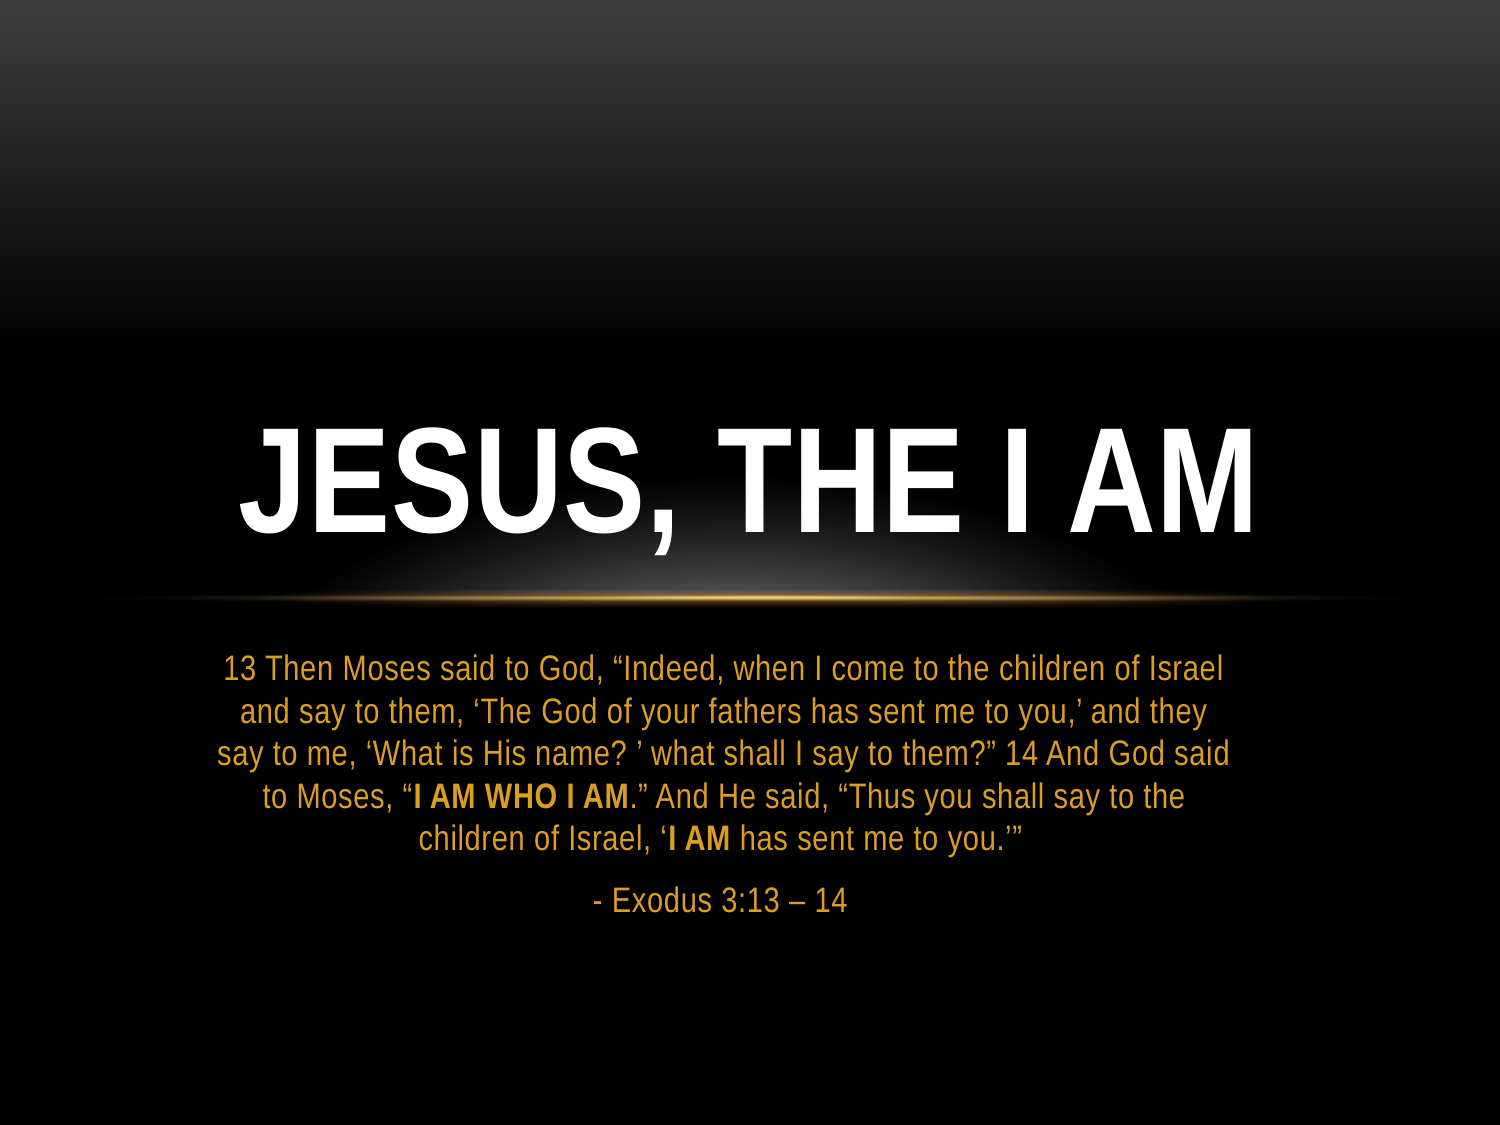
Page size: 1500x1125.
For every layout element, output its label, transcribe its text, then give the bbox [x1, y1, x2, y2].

subtitle 13 Then Moses said to God, “Indeed, when I come to the children of Israel and say to them, ‘The God of your fathers has sent me to you,’ and they say to me, ‘What is His name? ’ what shall I say to them?” 14 And God said to Moses, “I AM WHO I AM.” And He said, “Thus you shall say to the children of Israel, ‘I AM has sent me to you.’” - Exodus 3:13 – 14 [200, 637, 1250, 1050]
picture [0, 0, 1500, 750]
title Jesus, the I AM [112, 329, 1388, 571]
